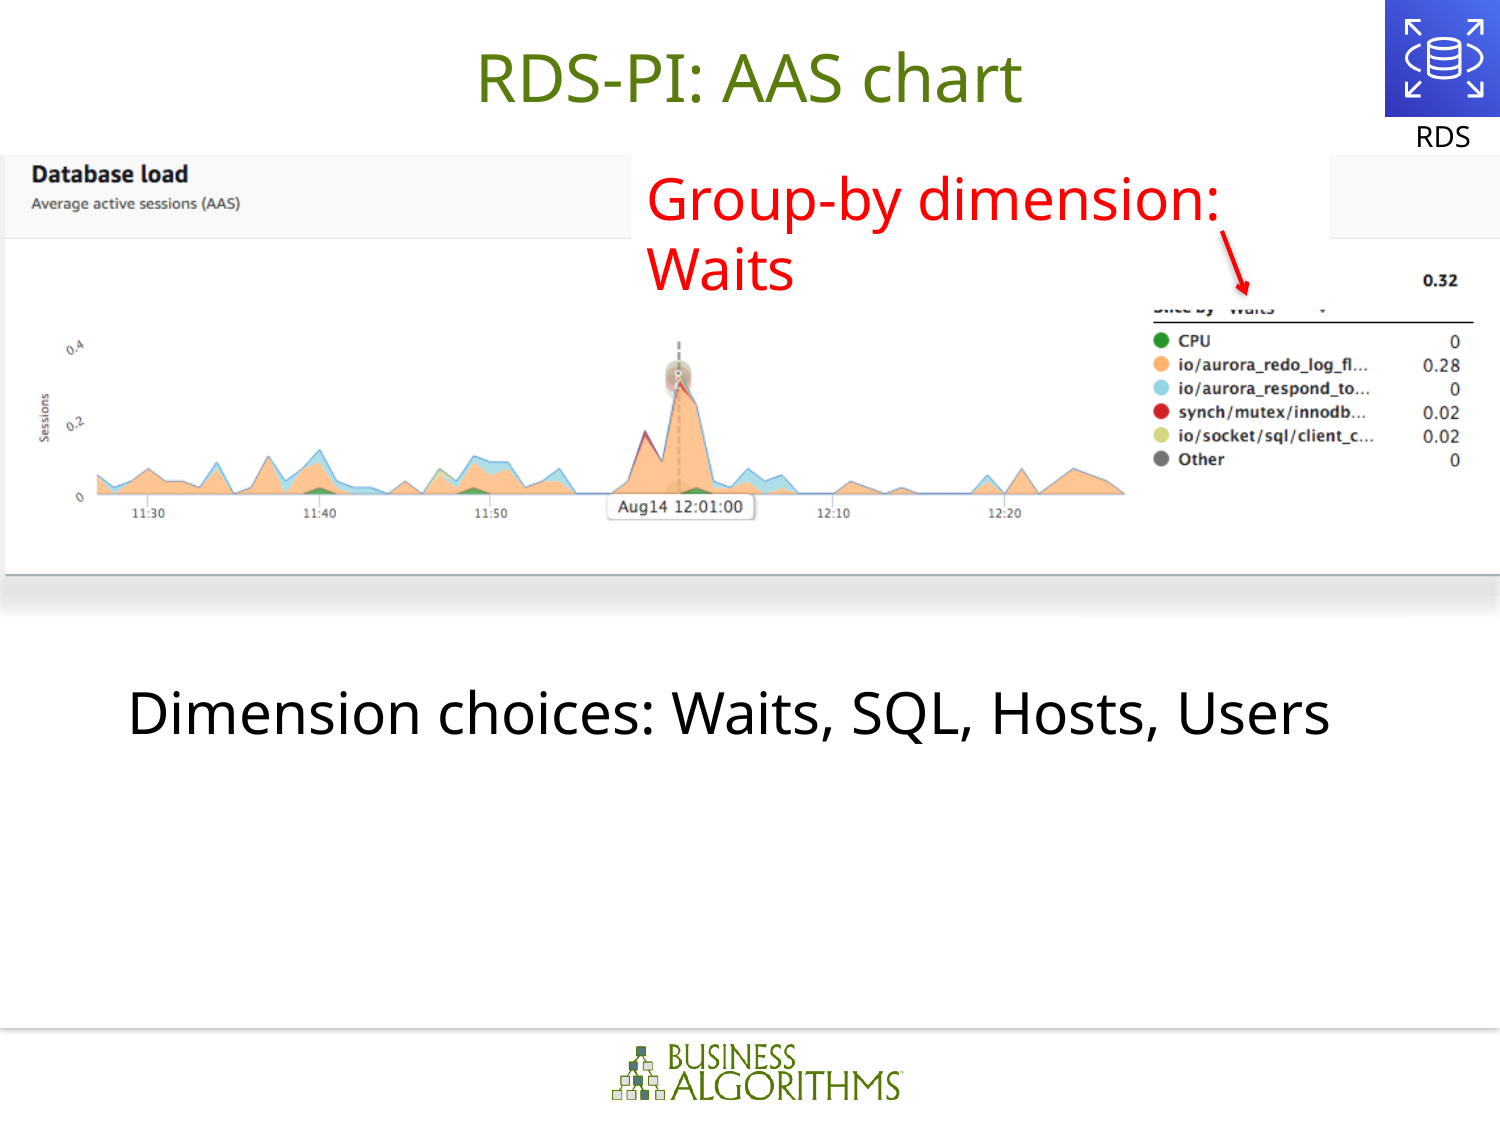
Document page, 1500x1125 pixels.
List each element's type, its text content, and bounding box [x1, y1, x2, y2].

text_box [1221, 230, 1247, 297]
picture [1385, 0, 1500, 117]
picture [612, 1043, 904, 1101]
picture [0, 155, 1500, 1028]
text_box RDS [1384, 124, 1500, 155]
text_box RDS-PI: AAS chart [112, 20, 1384, 127]
